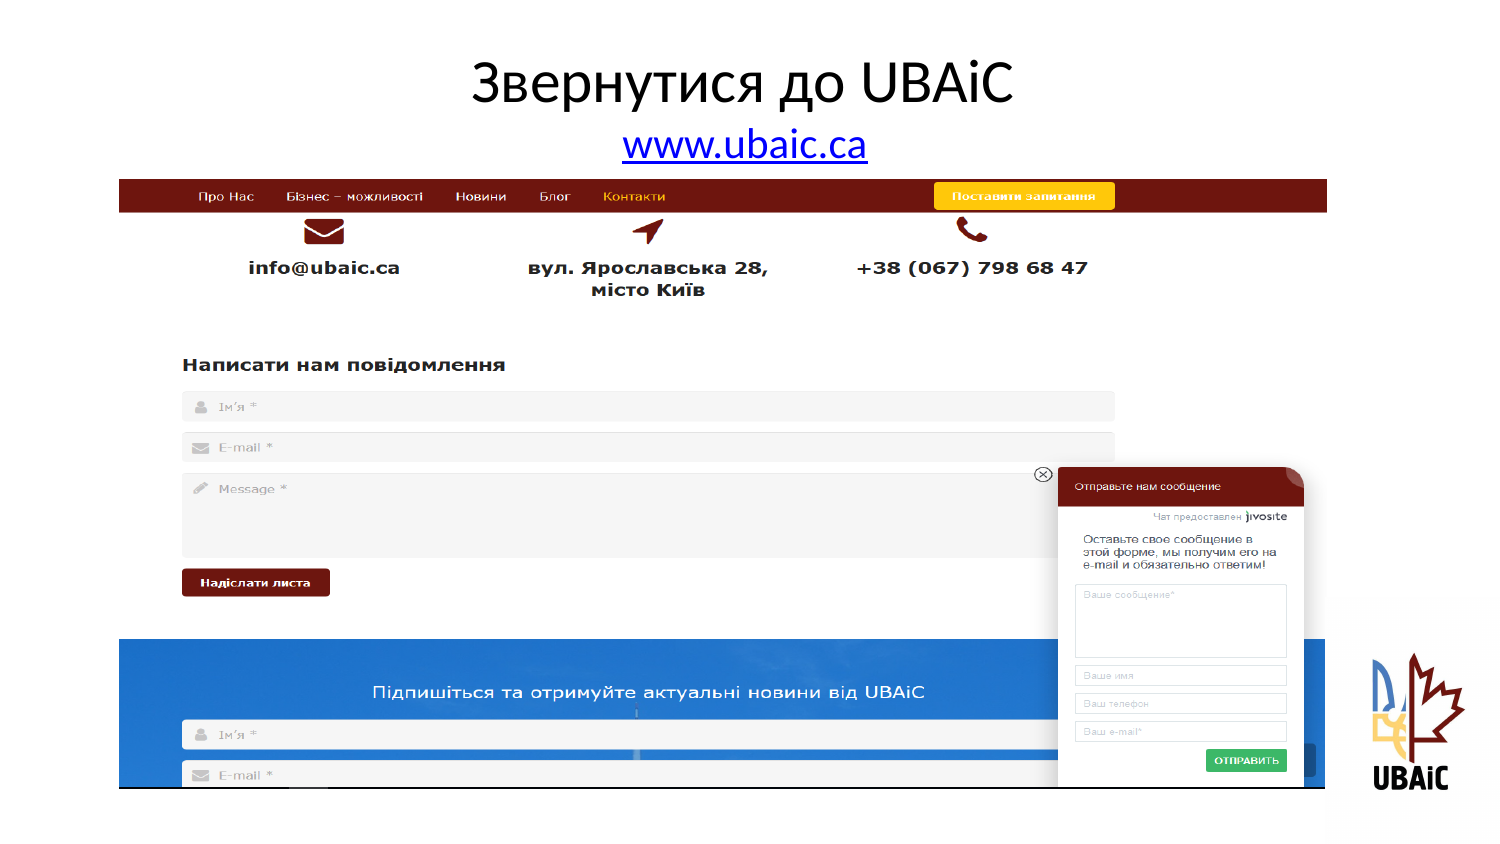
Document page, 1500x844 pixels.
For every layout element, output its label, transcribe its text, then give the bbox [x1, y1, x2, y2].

picture [1325, 597, 1500, 844]
title Звернутися до UBAiC www.ubaic.ca [75, 33, 1425, 175]
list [118, 179, 1328, 789]
